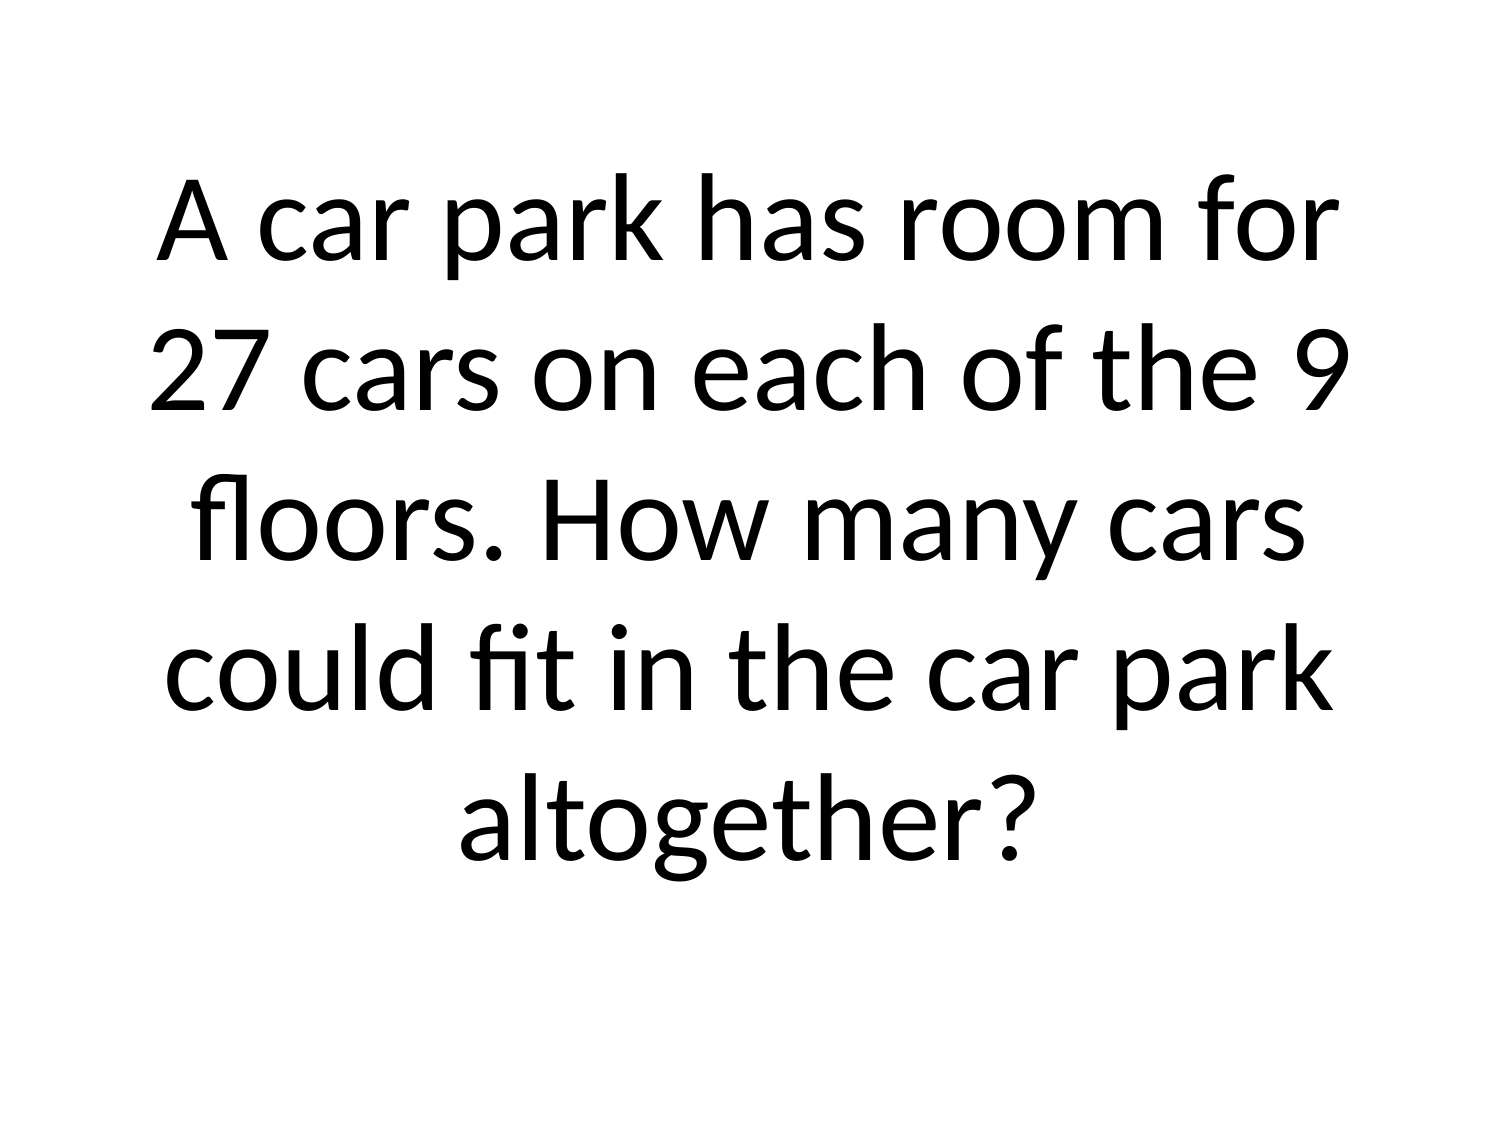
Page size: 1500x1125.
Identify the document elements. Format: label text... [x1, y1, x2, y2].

title A car park has room for 27 cars on each of the 9 floors. How many cars could fit in the car park altogether? [75, 45, 1425, 977]
